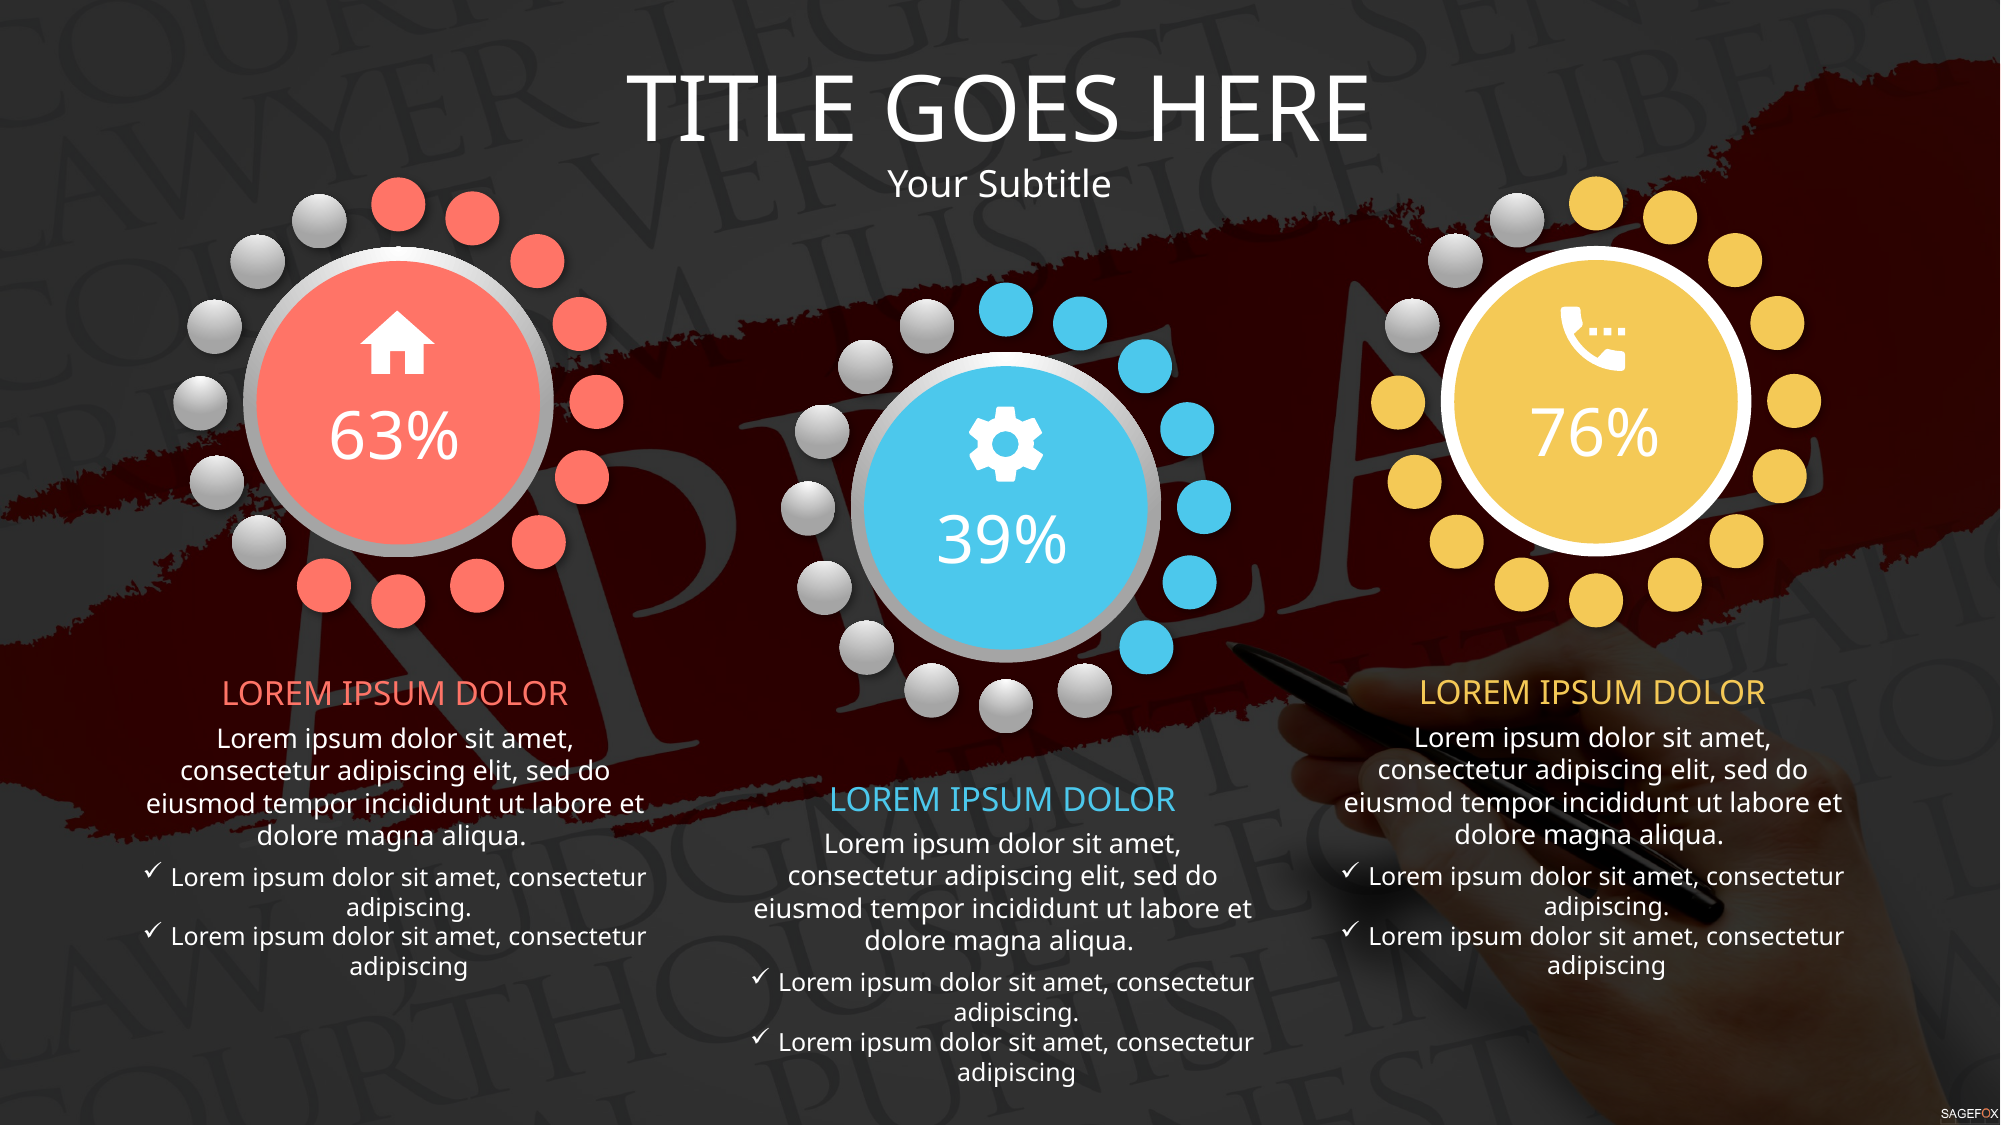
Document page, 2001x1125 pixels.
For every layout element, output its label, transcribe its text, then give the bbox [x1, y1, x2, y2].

text_box [903, 663, 960, 719]
text_box [554, 295, 608, 352]
text_box [1162, 401, 1216, 458]
text_box [977, 281, 1034, 338]
text_box [291, 193, 348, 246]
text_box [1642, 189, 1699, 245]
text_box [1711, 232, 1764, 283]
text_box [1428, 519, 1481, 570]
text_box [554, 449, 611, 506]
text_box [1056, 663, 1113, 719]
text_box [172, 375, 229, 432]
picture [0, 0, 2001, 1125]
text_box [1440, 245, 1752, 557]
text_box [838, 625, 891, 676]
text_box [1752, 448, 1808, 505]
text_box [1568, 572, 1625, 629]
text_box [1713, 517, 1765, 570]
text_box [370, 573, 427, 630]
text_box [370, 176, 427, 233]
text_box [977, 678, 1034, 735]
text_box [444, 190, 501, 246]
text_box [1175, 479, 1233, 536]
text_box [513, 233, 566, 284]
text_box [796, 559, 850, 617]
text_box [1123, 624, 1175, 676]
text_box [186, 298, 243, 355]
text_box [449, 558, 506, 614]
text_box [243, 246, 554, 558]
text_box [230, 519, 283, 571]
text_box [1427, 232, 1479, 285]
text_box [1370, 374, 1427, 431]
text_box [898, 298, 956, 352]
text_box [188, 454, 243, 511]
text_box [1646, 557, 1703, 613]
text_box [1489, 192, 1546, 245]
text_box LOREM IPSUM DOLOR Lorem ipsum dolor sit amet, consectetur adipiscing elit, sed do eiusmod tempor incididunt ut labore et dolore magna aliqua. Lorem ipsum dolor sit amet, consectetur adipiscing. Lorem ipsum dolor sit amet, consectetur adipiscing [124, 665, 666, 1019]
text_box [1766, 372, 1823, 429]
text_box [1386, 453, 1440, 510]
text_box [515, 518, 567, 571]
text_box [1052, 295, 1109, 352]
text_box [794, 404, 850, 461]
text_box [1568, 175, 1625, 232]
text_box [295, 558, 353, 614]
text_box [780, 480, 837, 537]
text_box [837, 339, 889, 391]
text_box LOREM IPSUM DOLOR Lorem ipsum dolor sit amet, consectetur adipiscing elit, sed do eiusmod tempor incididunt ut labore et dolore magna aliqua. Lorem ipsum dolor sit amet, consectetur adipiscing. Lorem ipsum dolor sit amet, consectetur adipiscing [731, 770, 1274, 1124]
text_box [1752, 295, 1806, 352]
text_box [1384, 297, 1440, 354]
text_box TITLE GOES HERE Your Subtitle [548, 42, 1452, 212]
text_box [1493, 557, 1550, 613]
text_box [1162, 554, 1218, 611]
text_box [229, 233, 281, 286]
text_box LOREM IPSUM DOLOR Lorem ipsum dolor sit amet, consectetur adipiscing elit, sed do eiusmod tempor incididunt ut labore et dolore magna aliqua. Lorem ipsum dolor sit amet, consectetur adipiscing. Lorem ipsum dolor sit amet, consectetur adipiscing [1321, 664, 1864, 1018]
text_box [850, 352, 1162, 663]
text_box [568, 373, 625, 430]
text_box [1120, 338, 1174, 389]
